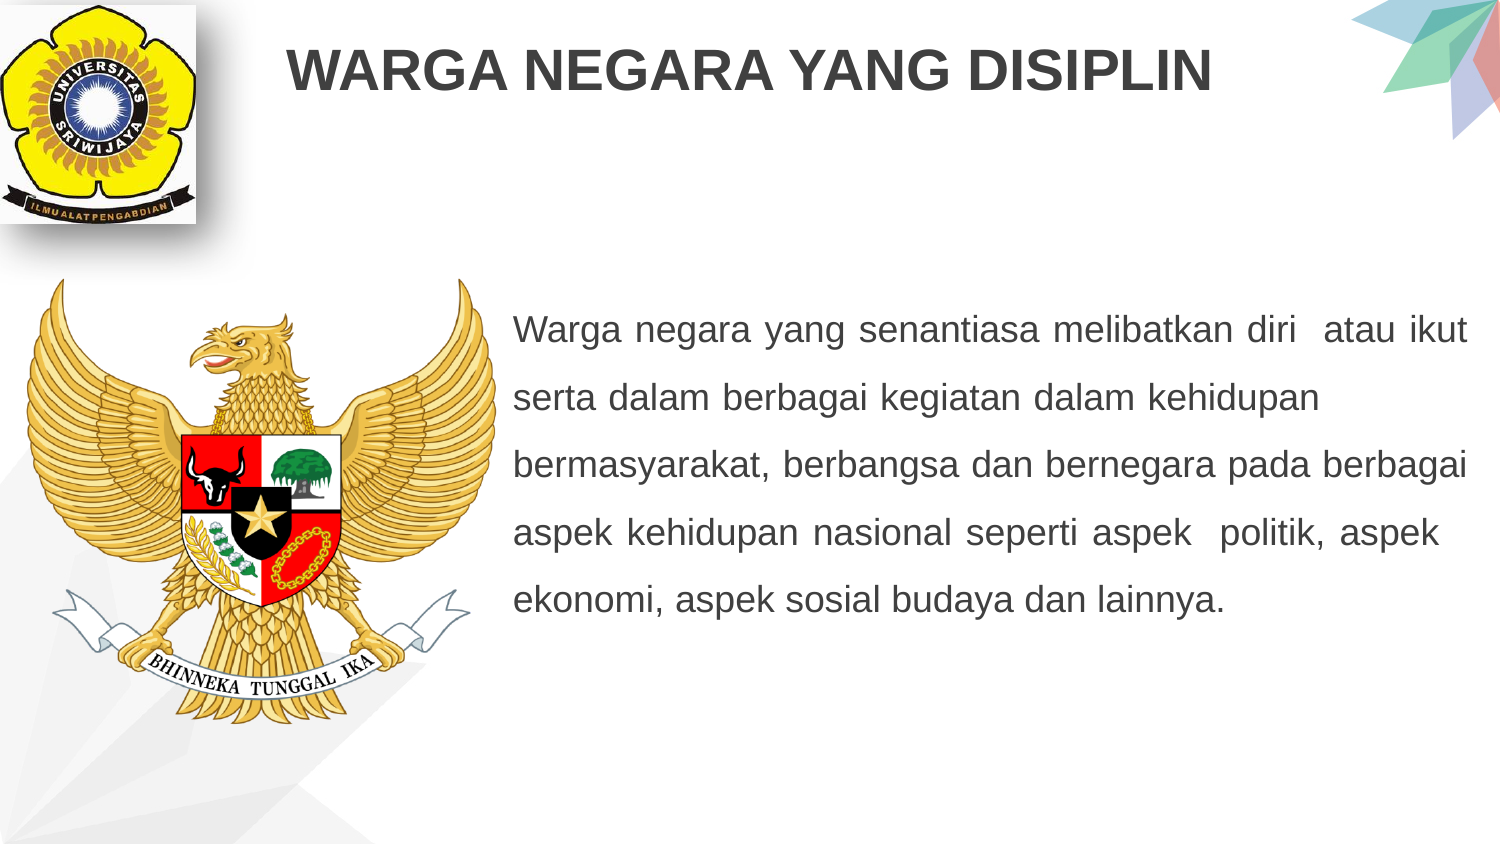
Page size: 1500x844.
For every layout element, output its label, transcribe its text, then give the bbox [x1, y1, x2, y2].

list WARGA NEGARA YANG DISIPLIN [239, 20, 1500, 115]
picture [0, 0, 1500, 844]
list Warga negara yang senantiasa melibatkan diri atau ikut serta dalam berbagai kegiatan dalam kehidupan bermasyarakat, berbangsa dan bernegara pada berbagai aspek kehidupan nasional seperti aspek politik, aspek ekonomi, aspek sosial budaya dan lainnya. [498, 209, 1483, 694]
